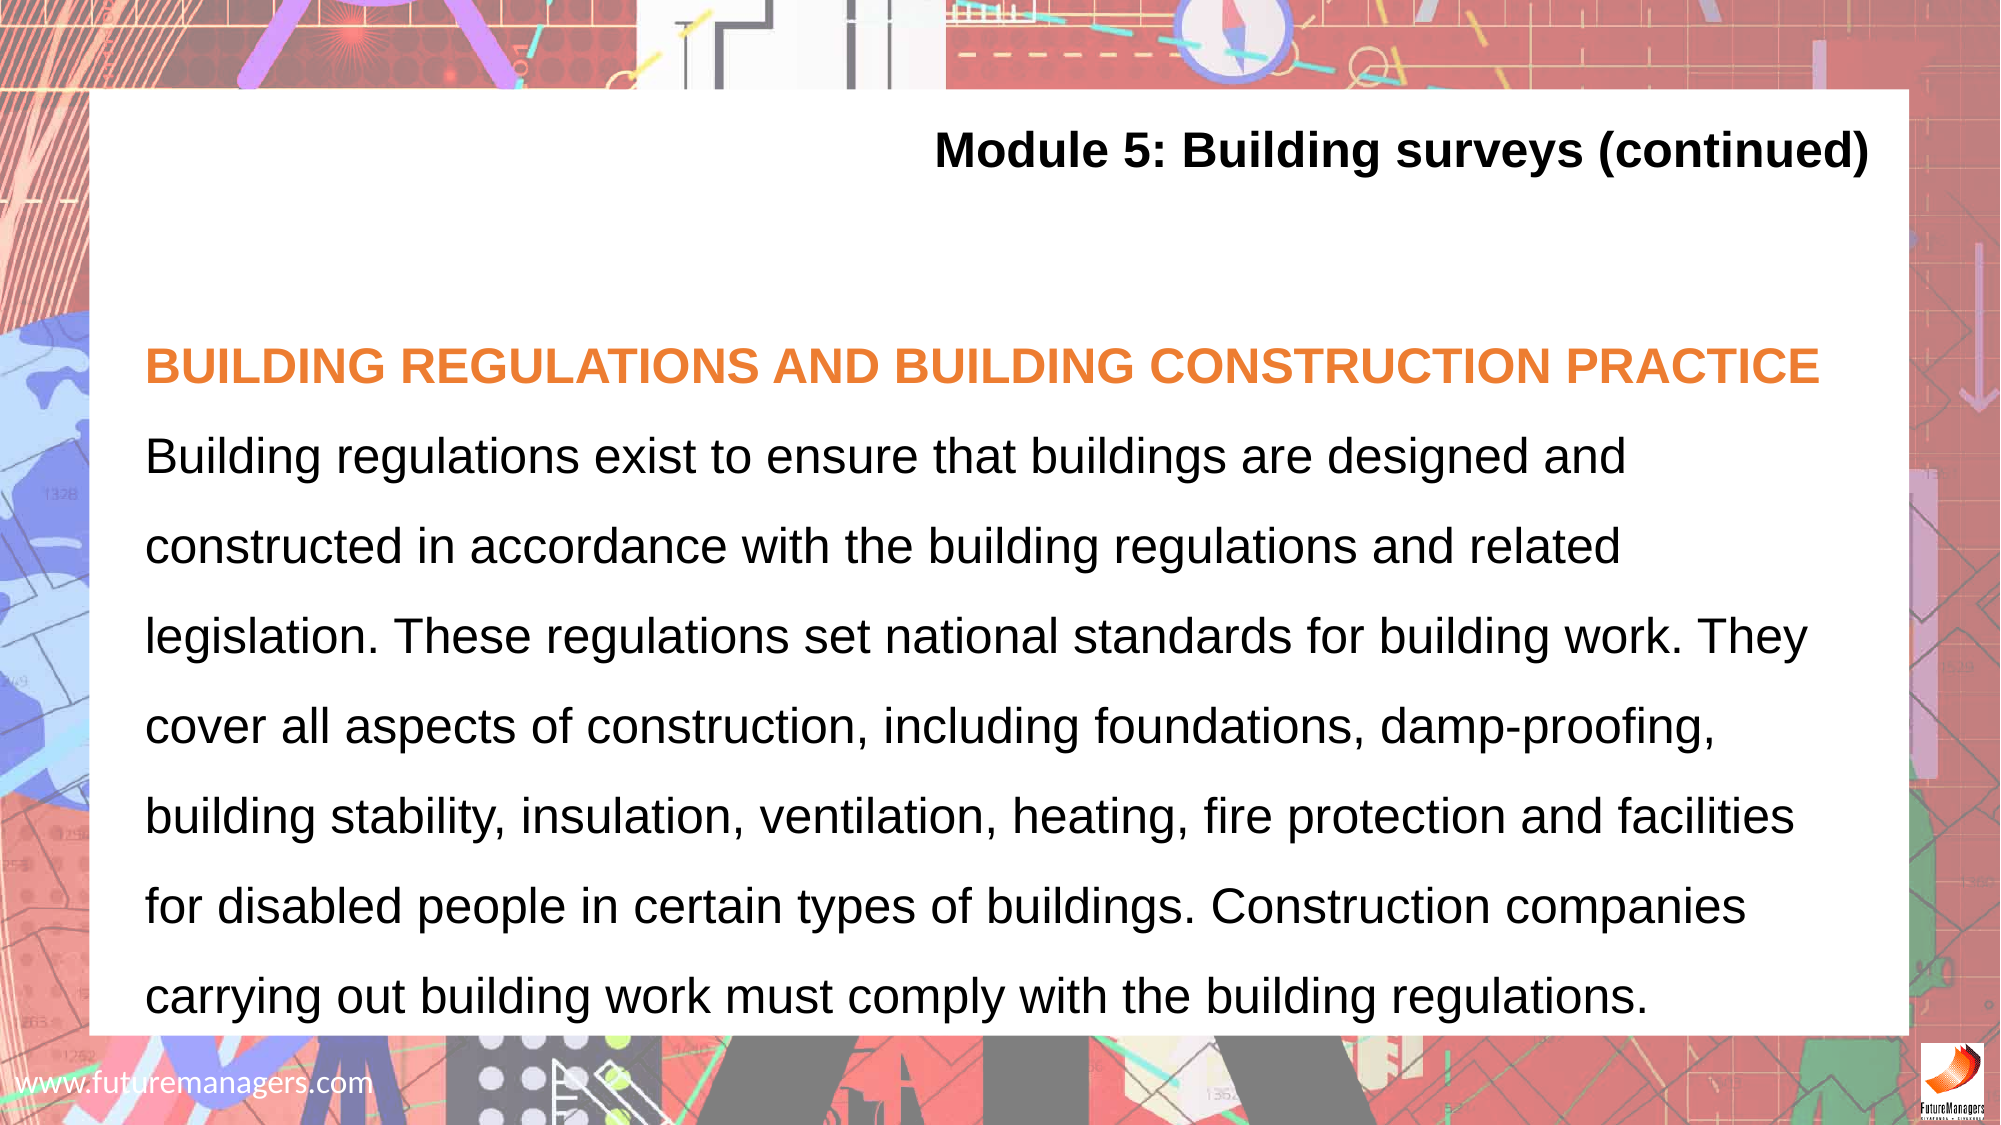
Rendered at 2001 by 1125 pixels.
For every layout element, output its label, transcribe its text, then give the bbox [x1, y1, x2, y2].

text_box BUILDING REGULATIONS AND BUILDING CONSTRUCTION PRACTICE Building regulations exist to ensure that buildings are designed and constructed in accordance with the building regulations and related legislation. These regulations set national standards for building work. They cover all aspects of construction, including foundations, damp-proofing, building stability, insulation, ventilation, heating, fire protection and facilities for disabled people in certain types of buildings. Construction companies carrying out building work must comply with the building regulations. [130, 295, 1869, 1031]
text_box Module 5: Building surveys (continued) [109, 109, 1886, 185]
text_box [88, 88, 1910, 1037]
picture [1921, 1043, 1984, 1120]
text_box www.futuremanagers.com [0, 1052, 1447, 1108]
